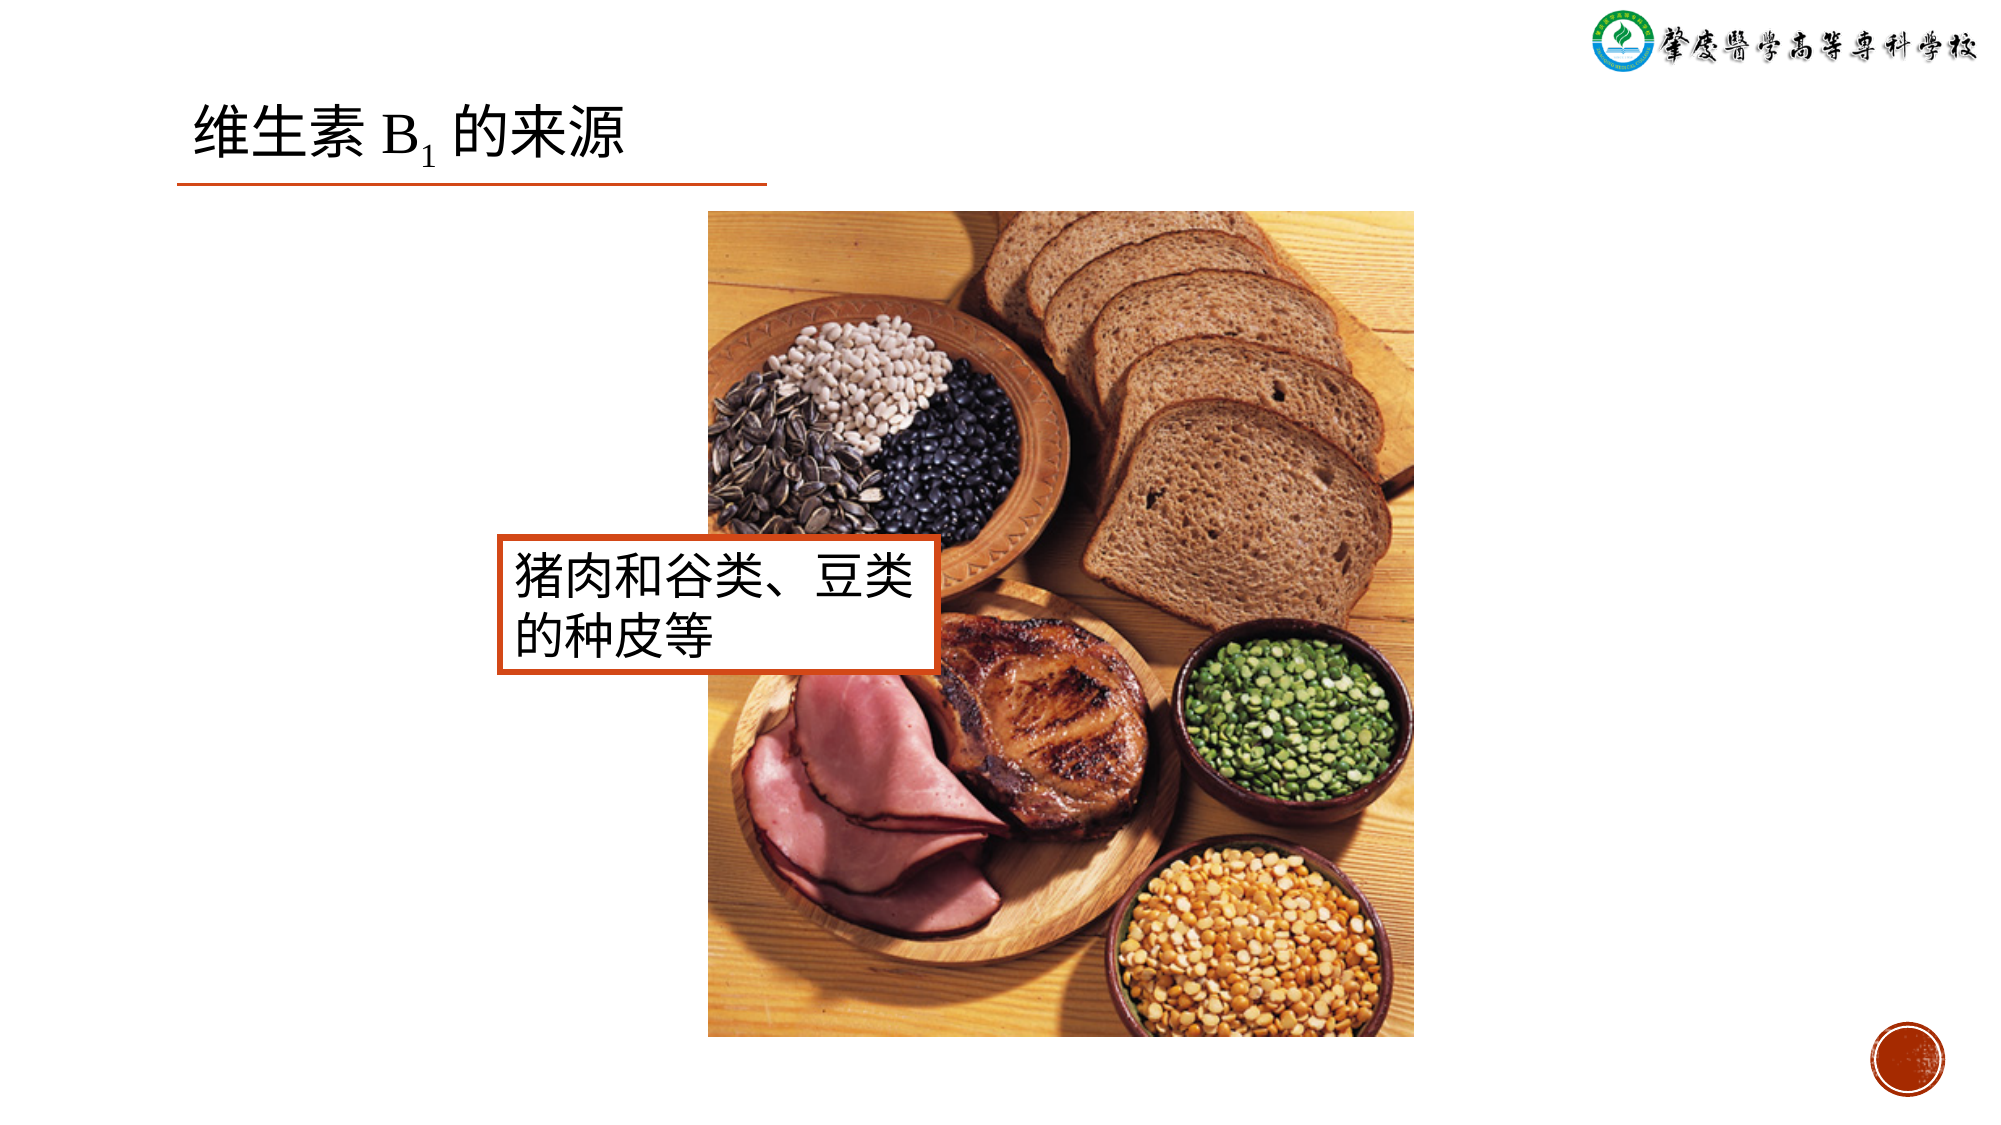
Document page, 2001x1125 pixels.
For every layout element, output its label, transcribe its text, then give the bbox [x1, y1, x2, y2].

text_box 维生素B1的来源 [177, 83, 825, 182]
picture [1580, 9, 1989, 80]
text_box 猪肉和谷类、豆类的种皮等 [499, 537, 707, 673]
picture [708, 211, 1414, 1037]
